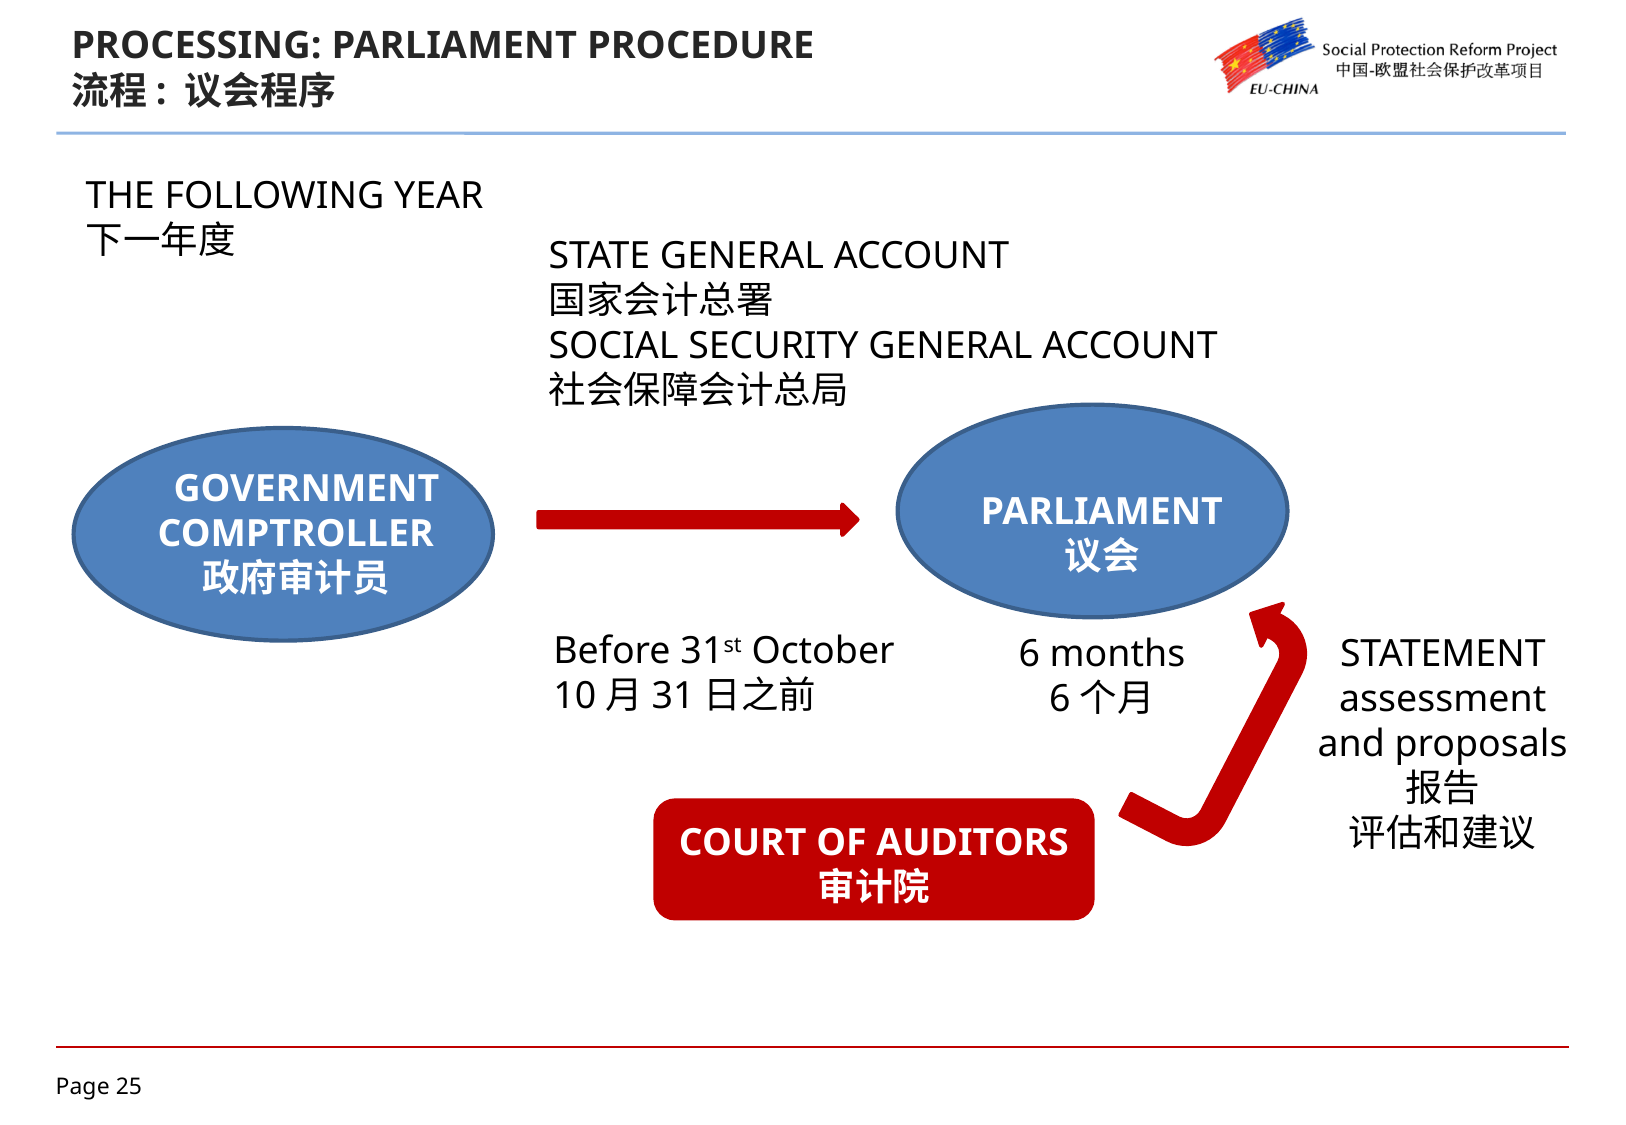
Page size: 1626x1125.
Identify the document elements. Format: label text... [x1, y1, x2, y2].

text_box 6 months 6个月 [977, 621, 1226, 727]
text_box [124, 606, 443, 643]
text_box [946, 584, 1239, 620]
text_box Before 31st October 10月31日之前 [538, 618, 941, 724]
text_box [895, 419, 1290, 574]
title PROCESSING: PARLIAMENT PROCEDURE 流程: 议会程序 [56, 13, 1544, 120]
text_box STATE GENERAL ACCOUNT 国家会计总署 SOCIAL SECURITY GENERAL ACCOUNT 社会保障会计总局 [534, 223, 1285, 419]
text_box [662, 916, 1086, 921]
text_box [71, 466, 118, 603]
text_box PARLIAMENT 议会 [931, 479, 1274, 584]
text_box GOVERNMENT COMPTROLLER 政府审计员 [118, 456, 474, 606]
text_box COURT OF AUDITORS 审计院 [655, 810, 1093, 916]
text_box [136, 425, 430, 456]
text_box STATEMENT assessment and proposals 报告 评估和建议 [1296, 621, 1589, 862]
text_box [536, 502, 860, 537]
text_box [474, 487, 496, 582]
text_box [1118, 601, 1296, 847]
picture [1206, 10, 1567, 99]
text_box [656, 798, 1093, 810]
text_box THE FOLLOWING YEAR 下一年度 [70, 163, 591, 269]
